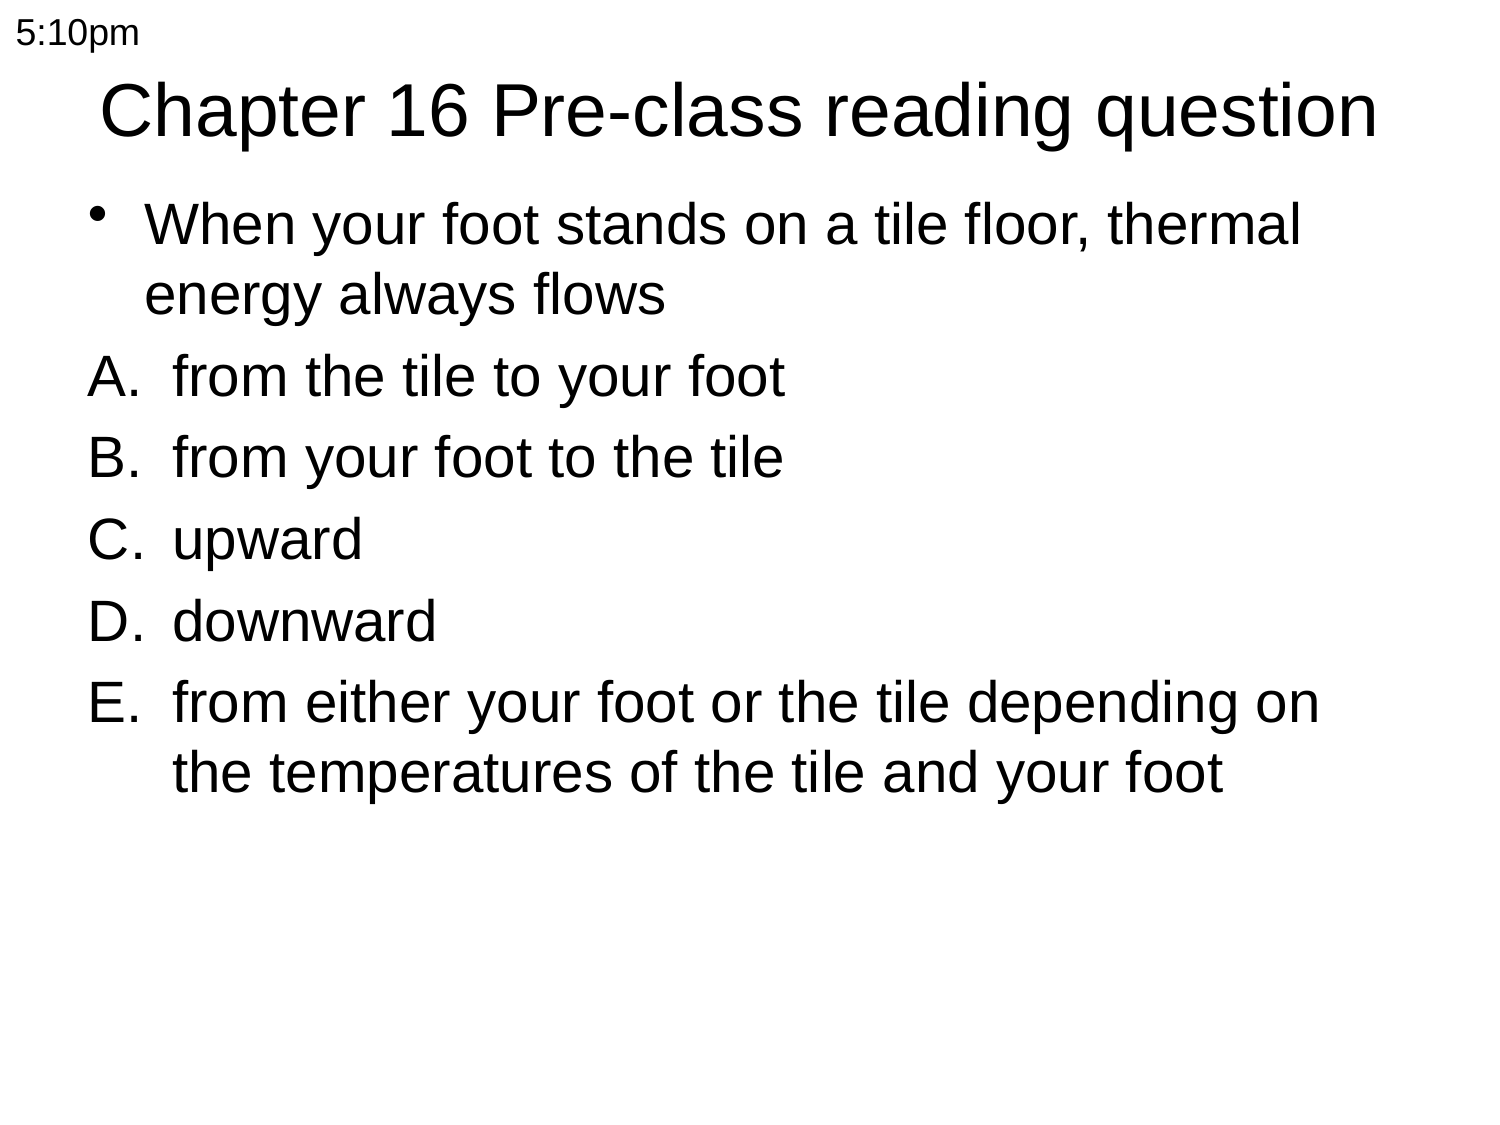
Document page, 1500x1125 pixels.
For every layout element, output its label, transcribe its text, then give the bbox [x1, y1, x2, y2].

title Chapter 16 Pre-class reading question [75, 45, 1425, 168]
list When your foot stands on a tile floor, thermal energy always flows from the tile to your foot from your foot to the tile upward downward from either your foot or the tile depending on the temperatures of the tile and your foot [72, 178, 1423, 1031]
text_box 5:10pm [0, 0, 156, 61]
